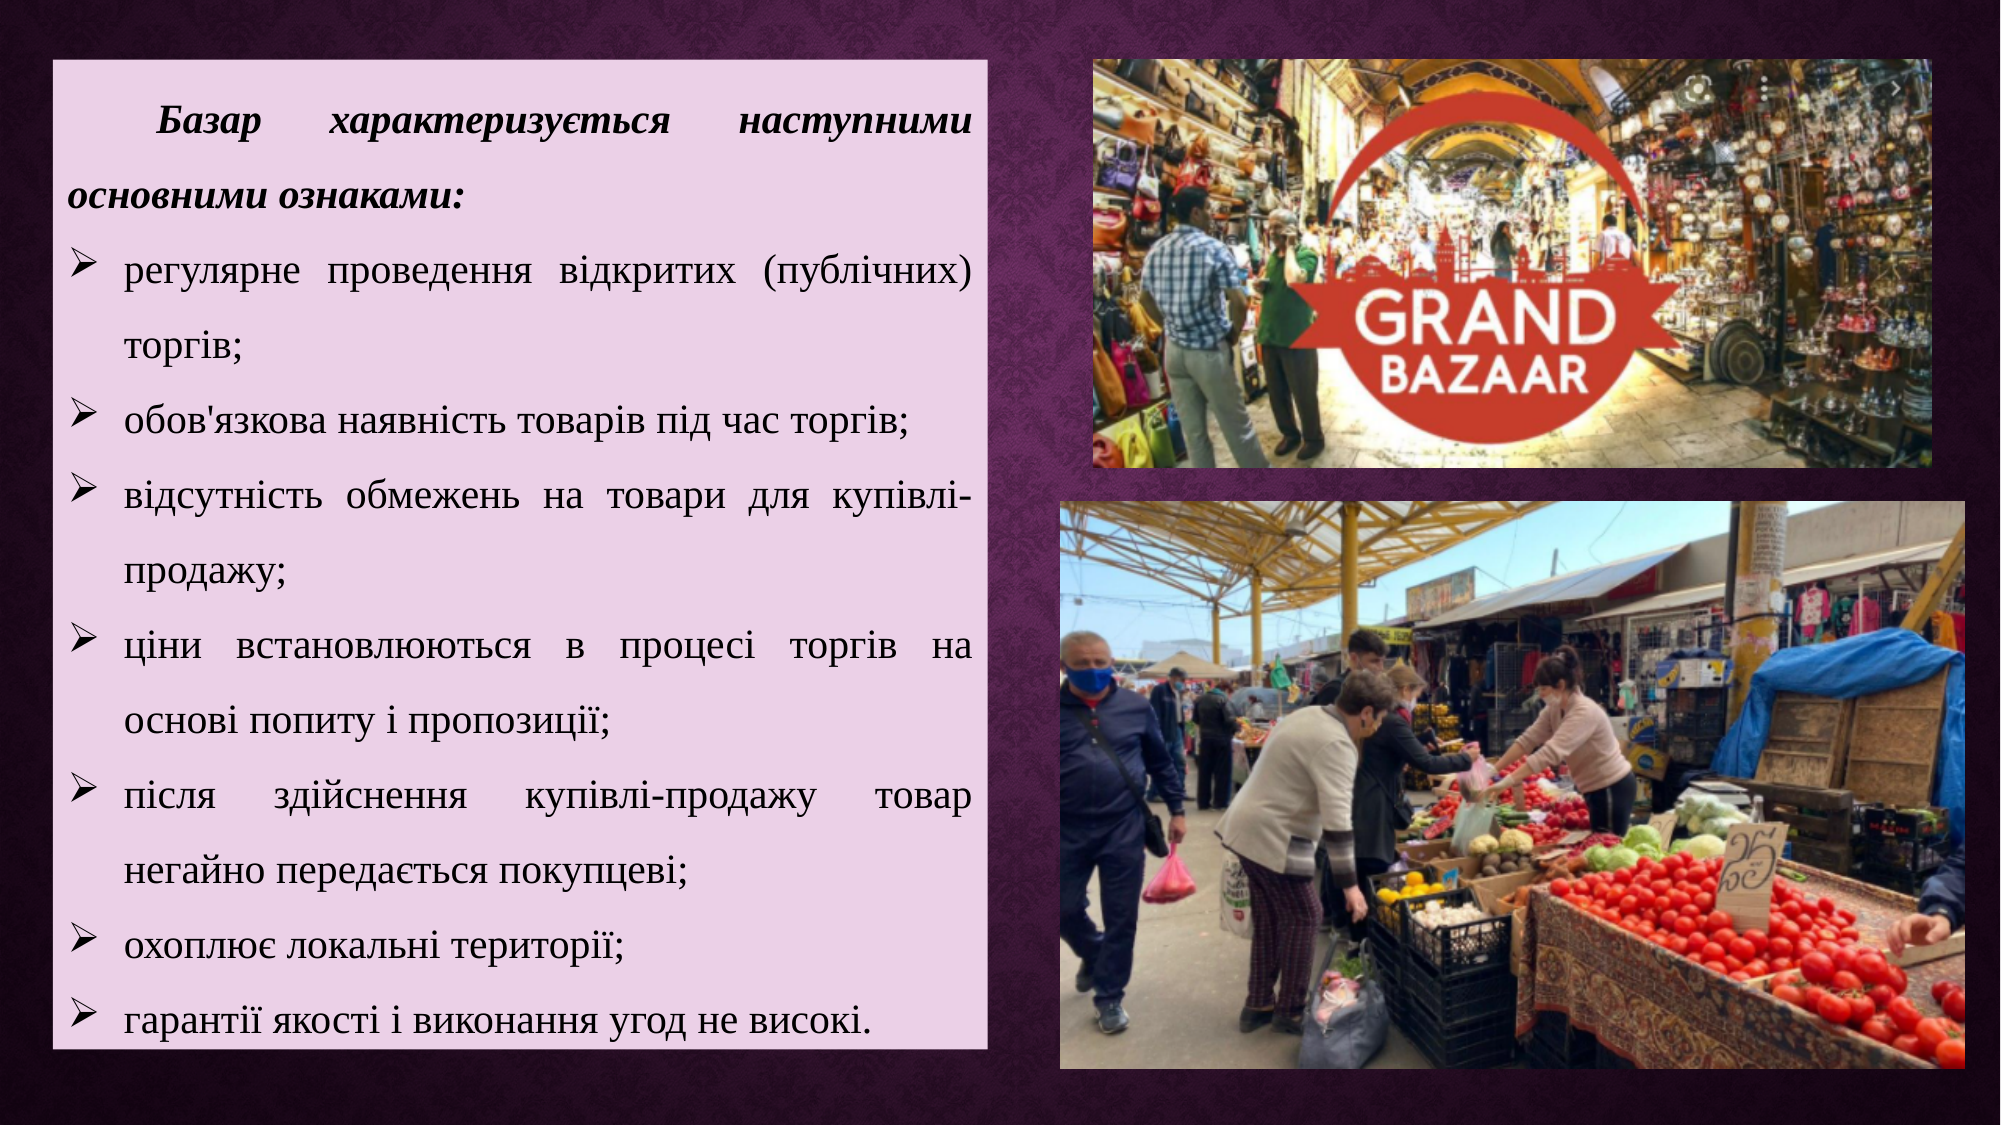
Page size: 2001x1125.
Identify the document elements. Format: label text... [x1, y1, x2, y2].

picture [1059, 501, 1966, 1070]
picture [1093, 59, 1932, 469]
text_box Базар характеризується наступними основними ознаками: регулярне проведення відкритих (публічних) торгів; обов'язкова наявність товарів під час торгів; відсутність обмежень на товари для купівлі-продажу; ціни встановлюються в процесі торгів на основі попиту і пропозиції; після здійснення купівлі-продажу товар негайно передається покупцеві; охоплює локальні території; гарантії якості і виконання угод не високі. [52, 59, 988, 1050]
